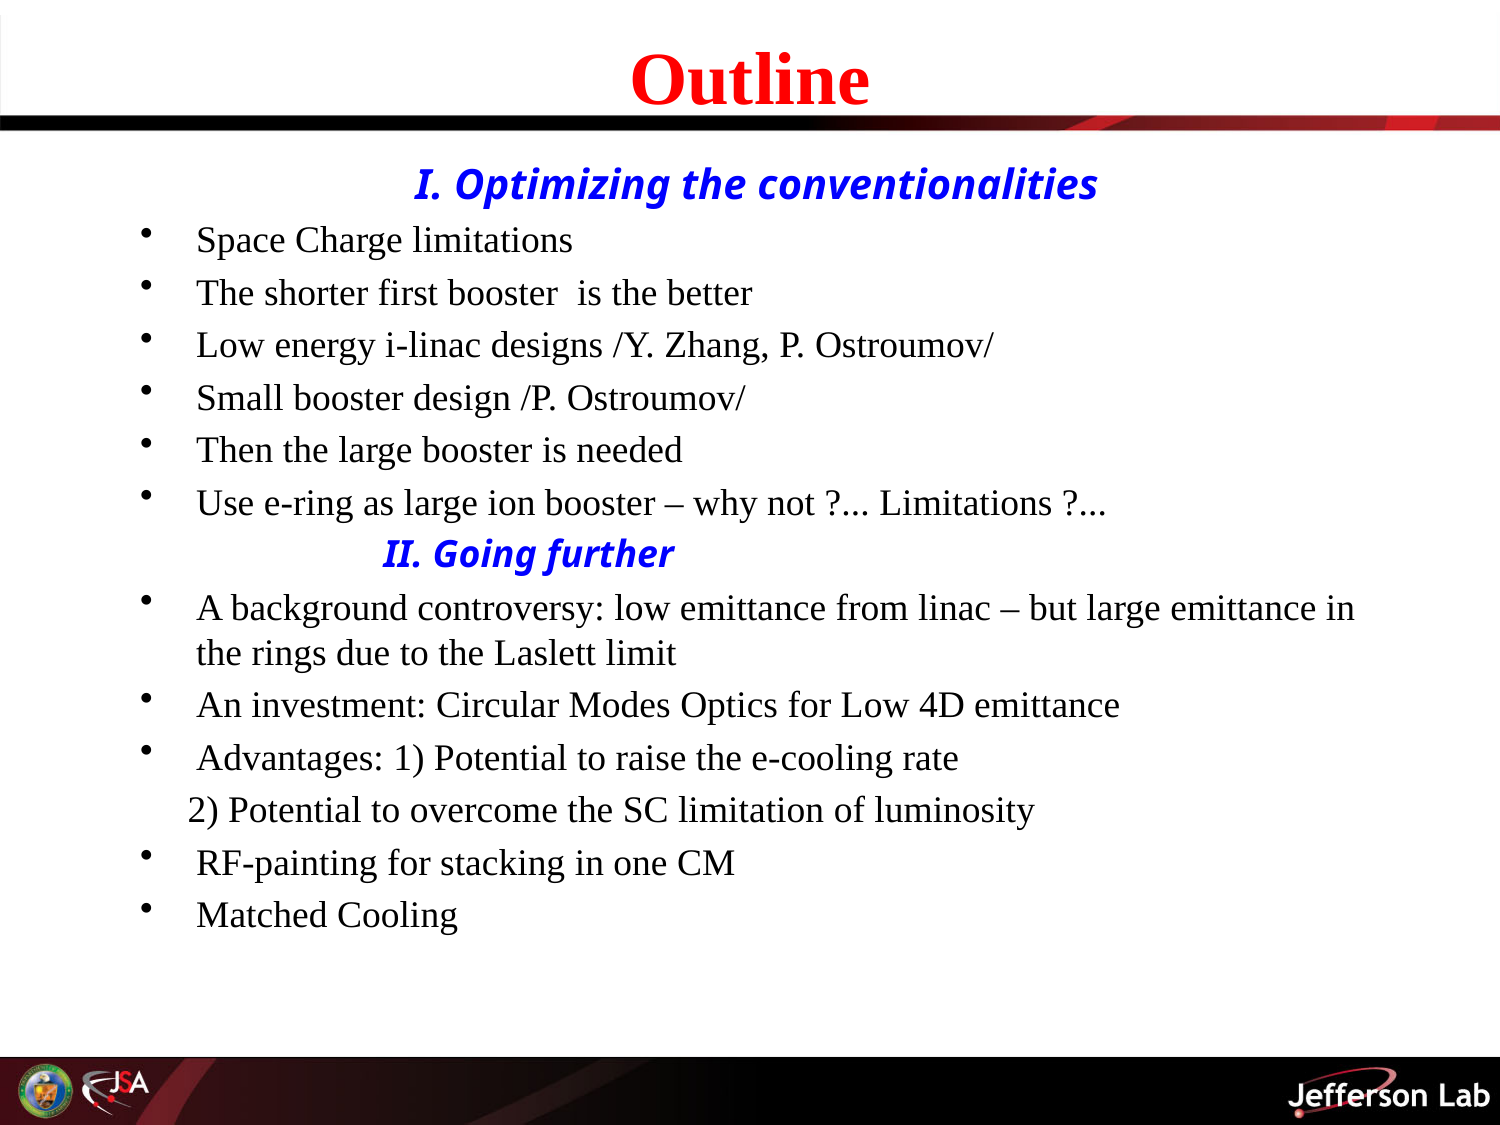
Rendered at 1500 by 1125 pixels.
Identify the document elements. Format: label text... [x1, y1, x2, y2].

list I. Optimizing the conventionalities Space Charge limitations The shorter first booster is the better Low energy i-linac designs /Y. Zhang, P. Ostroumov/ Small booster design /P. Ostroumov/ Then the large booster is needed Use e-ring as large ion booster – why not ?... Limitations ?... II. Going further A background controversy: low emittance from linac – but large emittance in the rings due to the Laslett limit An investment: Circular Modes Optics for Low 4D emittance Advantages: 1) Potential to raise the e-cooling rate 2) Potential to overcome the SC limitation of luminosity RF-painting for stacking in one CM Matched Cooling [125, 149, 1400, 1025]
title Outline [112, 0, 1388, 150]
picture [0, 0, 1500, 1125]
